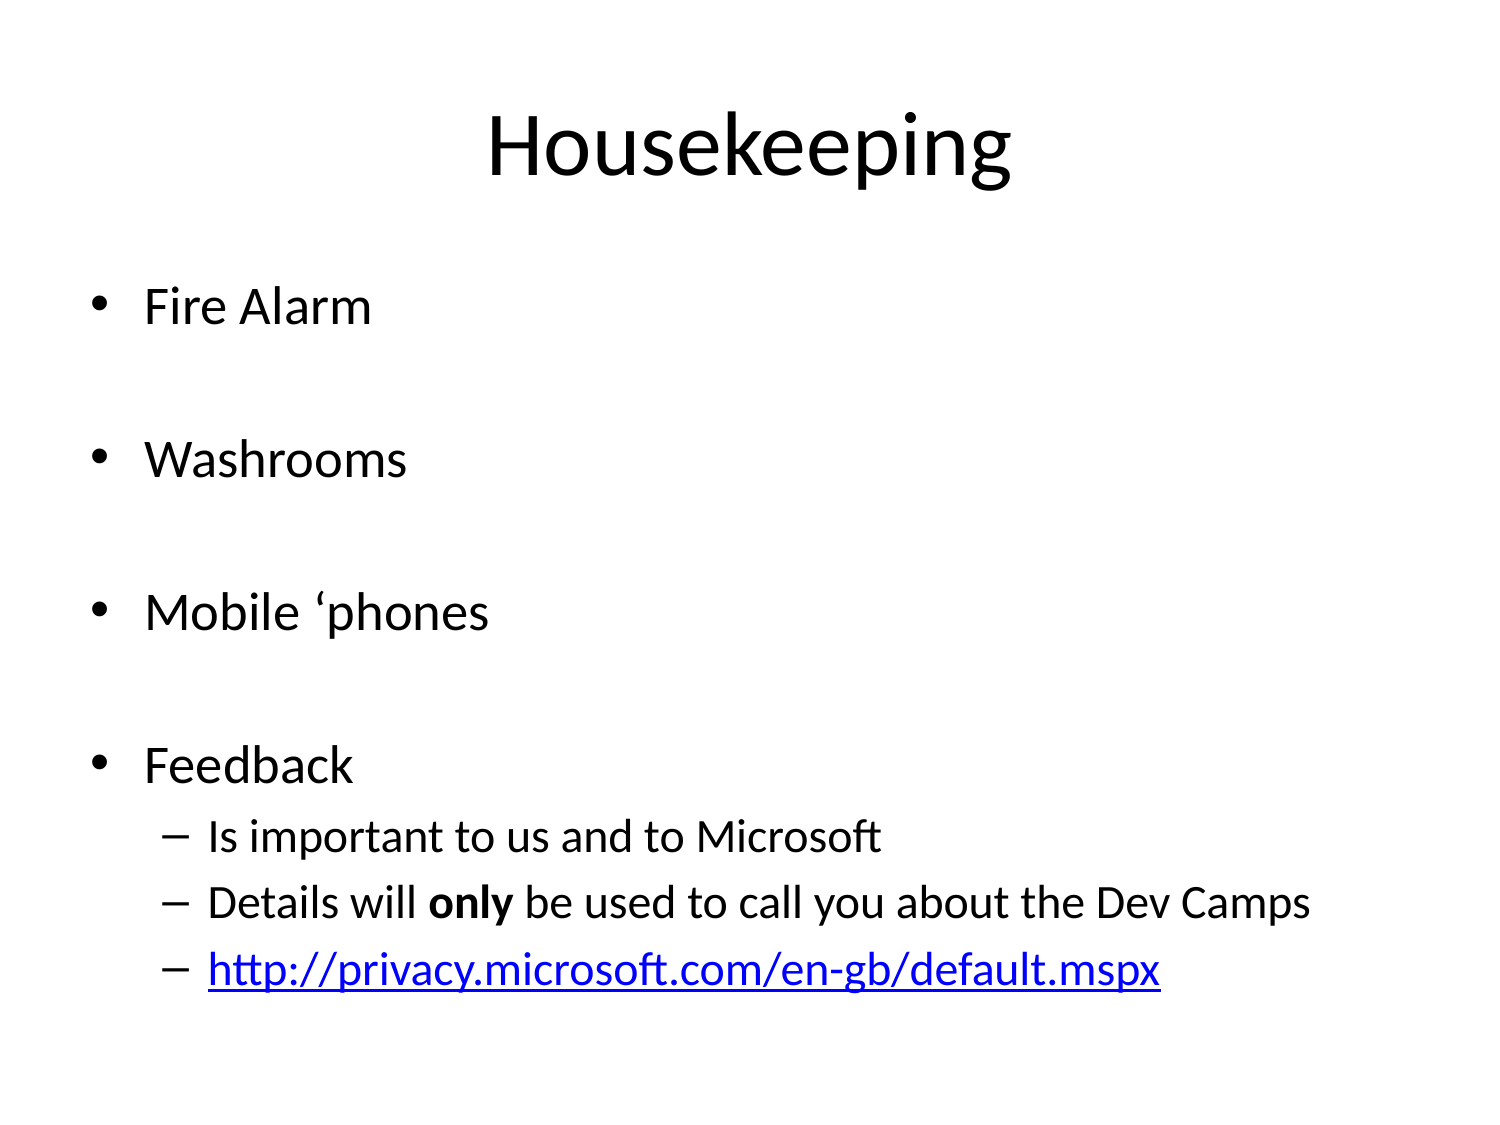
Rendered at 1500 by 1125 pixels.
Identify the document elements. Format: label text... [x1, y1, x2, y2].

title Housekeeping [75, 45, 1425, 233]
list Fire Alarm Washrooms Mobile ‘phones Feedback Is important to us and to Microsoft Details will only be used to call you about the Dev Camps http://privacy.microsoft.com/en-gb/default.mspx [75, 262, 1425, 1005]
